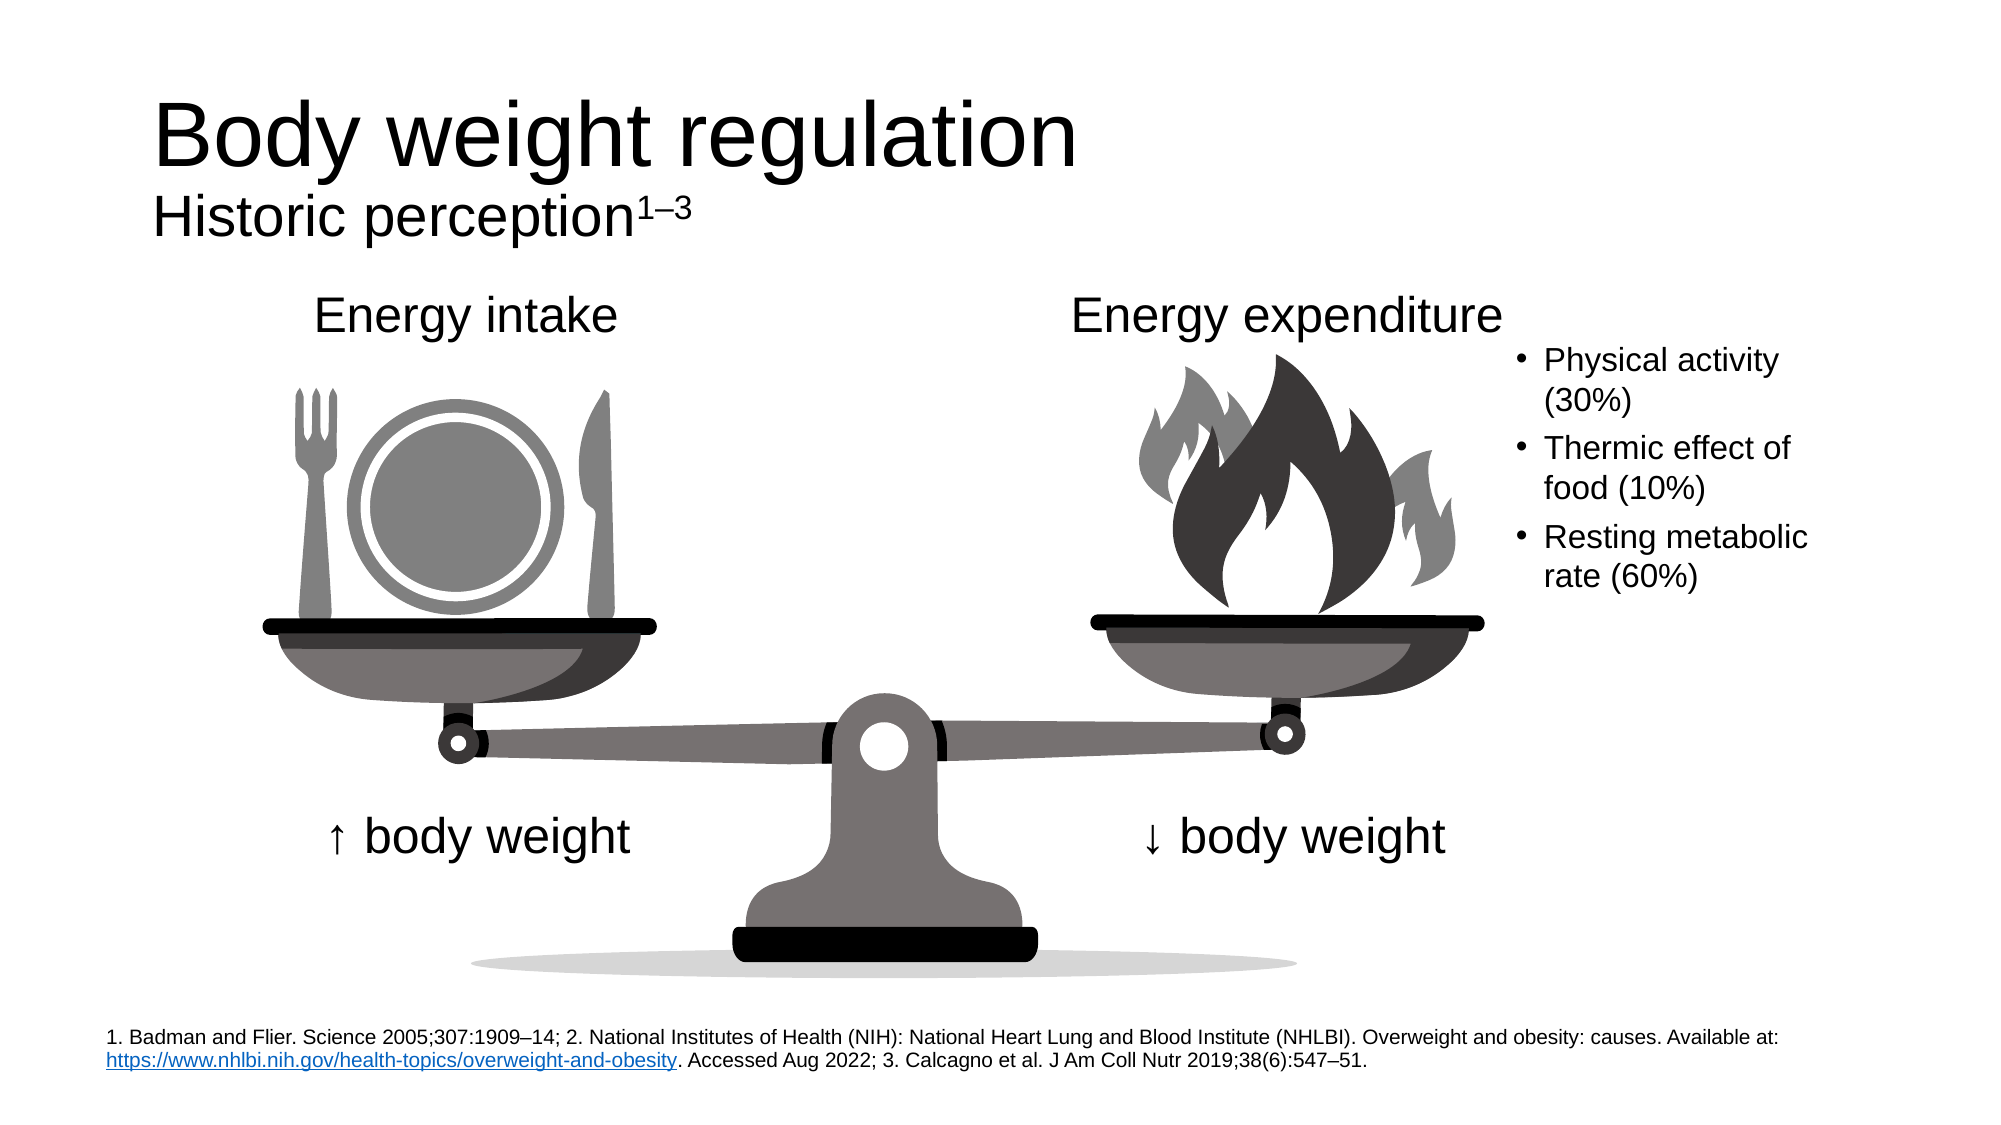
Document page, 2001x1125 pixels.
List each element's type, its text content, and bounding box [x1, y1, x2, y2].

text_box [295, 387, 338, 614]
list 1. Badman and Flier. Science 2005;307:1909–14; 2. National Institutes of Health (NIH): National Heart Lung and Blood Institute (NHLBI). Overweight and obesity: causes. Available at: https://www.nhlbi.nih.gov/health-topics/overweight-and-obesity. Accessed Aug 2022; 3. Calcagno et al. J Am Coll Nutr 2019;38(6):547–51. [106, 1018, 1832, 1072]
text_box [1137, 355, 1464, 612]
title Body weight regulation Historic perception1–3 [137, 59, 1863, 278]
text_box [578, 389, 615, 614]
text_box Physical activity (30%) Thermic effect of food (10%) Resting metabolic rate (60%) [1501, 331, 1880, 602]
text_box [262, 614, 1485, 979]
text_box [364, 416, 547, 598]
text_box [352, 404, 560, 610]
text_box Energy expenditure [1022, 274, 1553, 350]
text_box Energy intake [226, 274, 707, 350]
